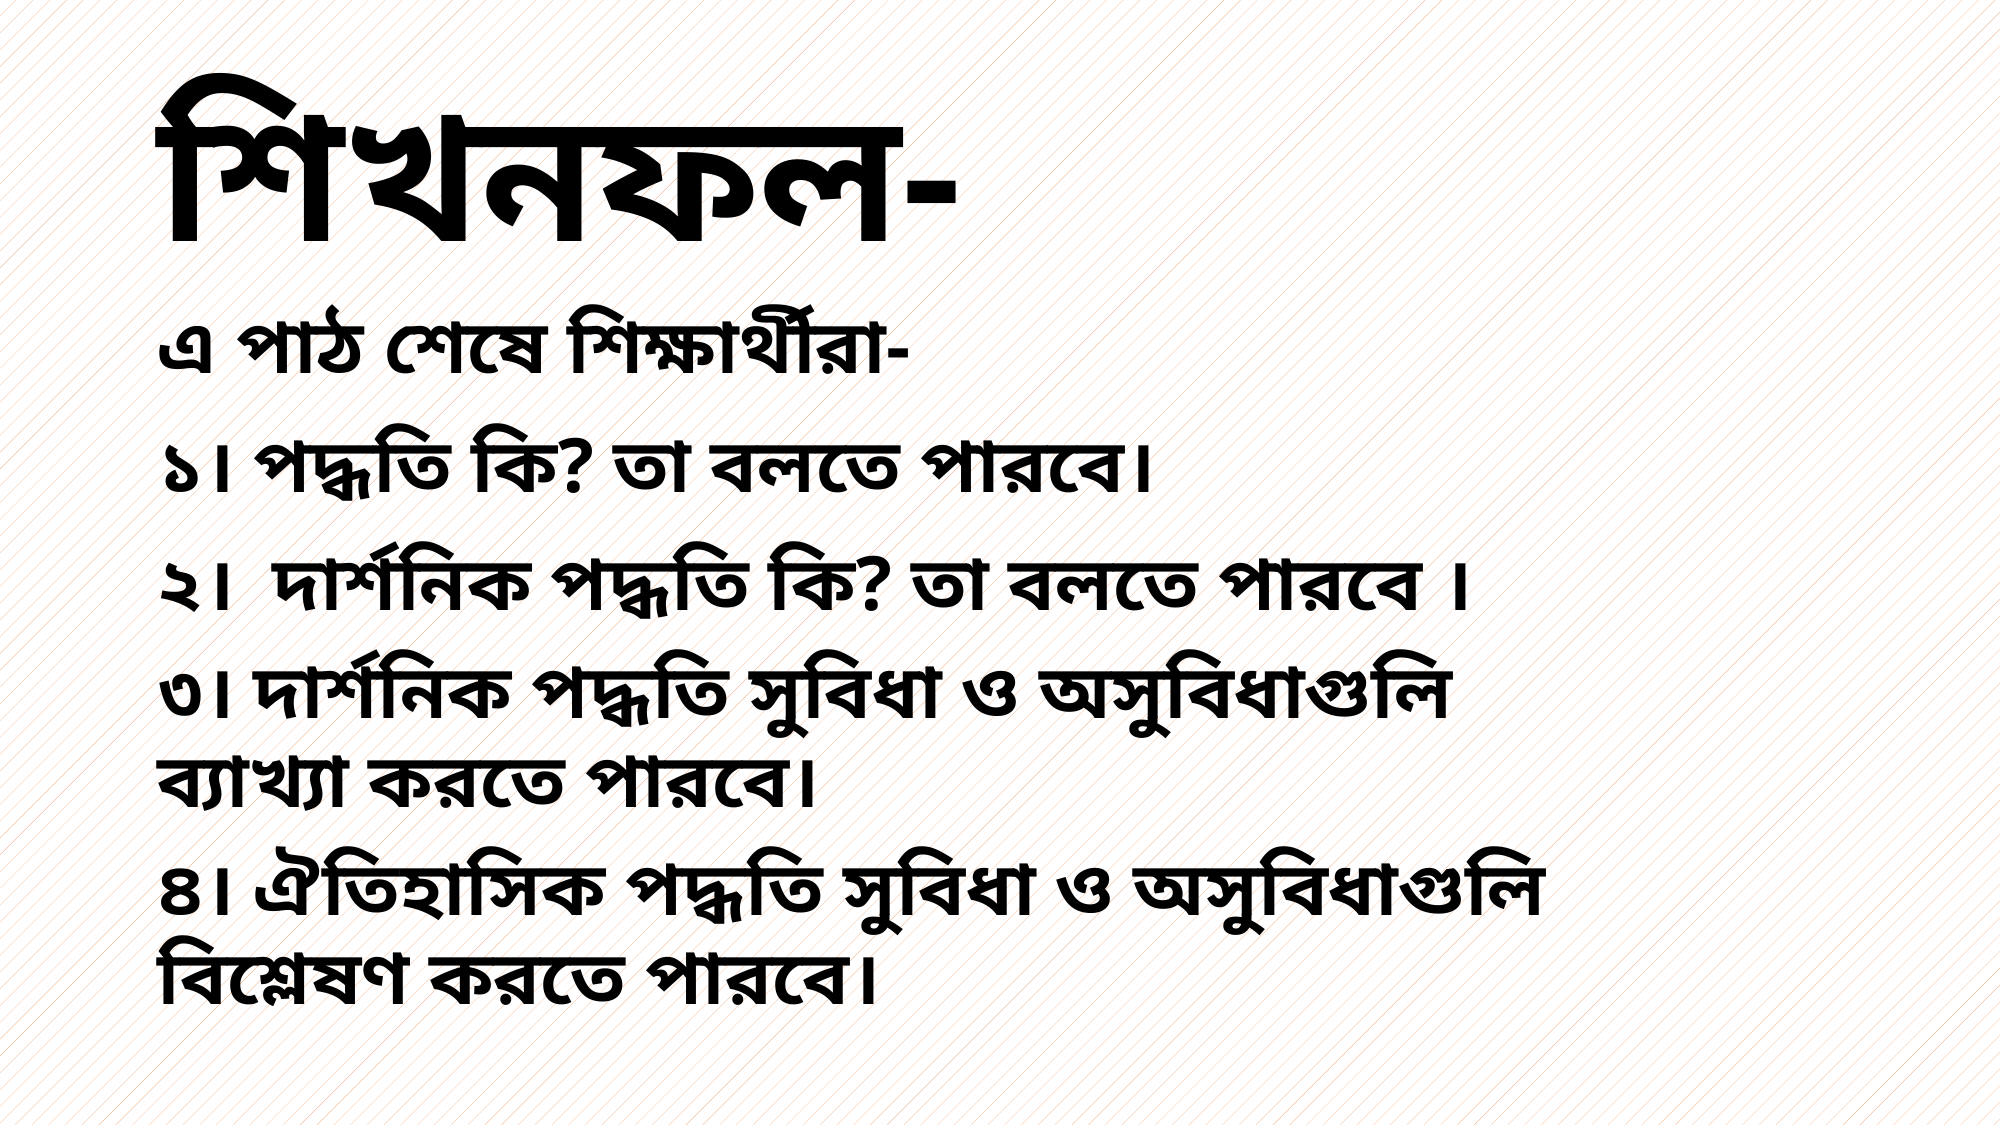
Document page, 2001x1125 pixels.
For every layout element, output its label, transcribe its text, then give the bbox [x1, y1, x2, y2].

text_box এ পাঠ শেষে শিক্ষার্থীরা- ১। পদ্ধতি কি? তা বলতে পারবে। ২। দার্শনিক পদ্ধতি কি? তা বলতে পারবে । ৩। দার্শনিক পদ্ধতি সুবিধা ও অসুবিধাগুলি ব্যাখ্যা করতে পারবে। ৪। ঐতিহাসিক পদ্ধতি সুবিধা ও অসুবিধাগুলি বিশ্লেষণ করতে পারবে। [142, 286, 1663, 1035]
text_box শিখনফল- [142, 50, 1194, 286]
